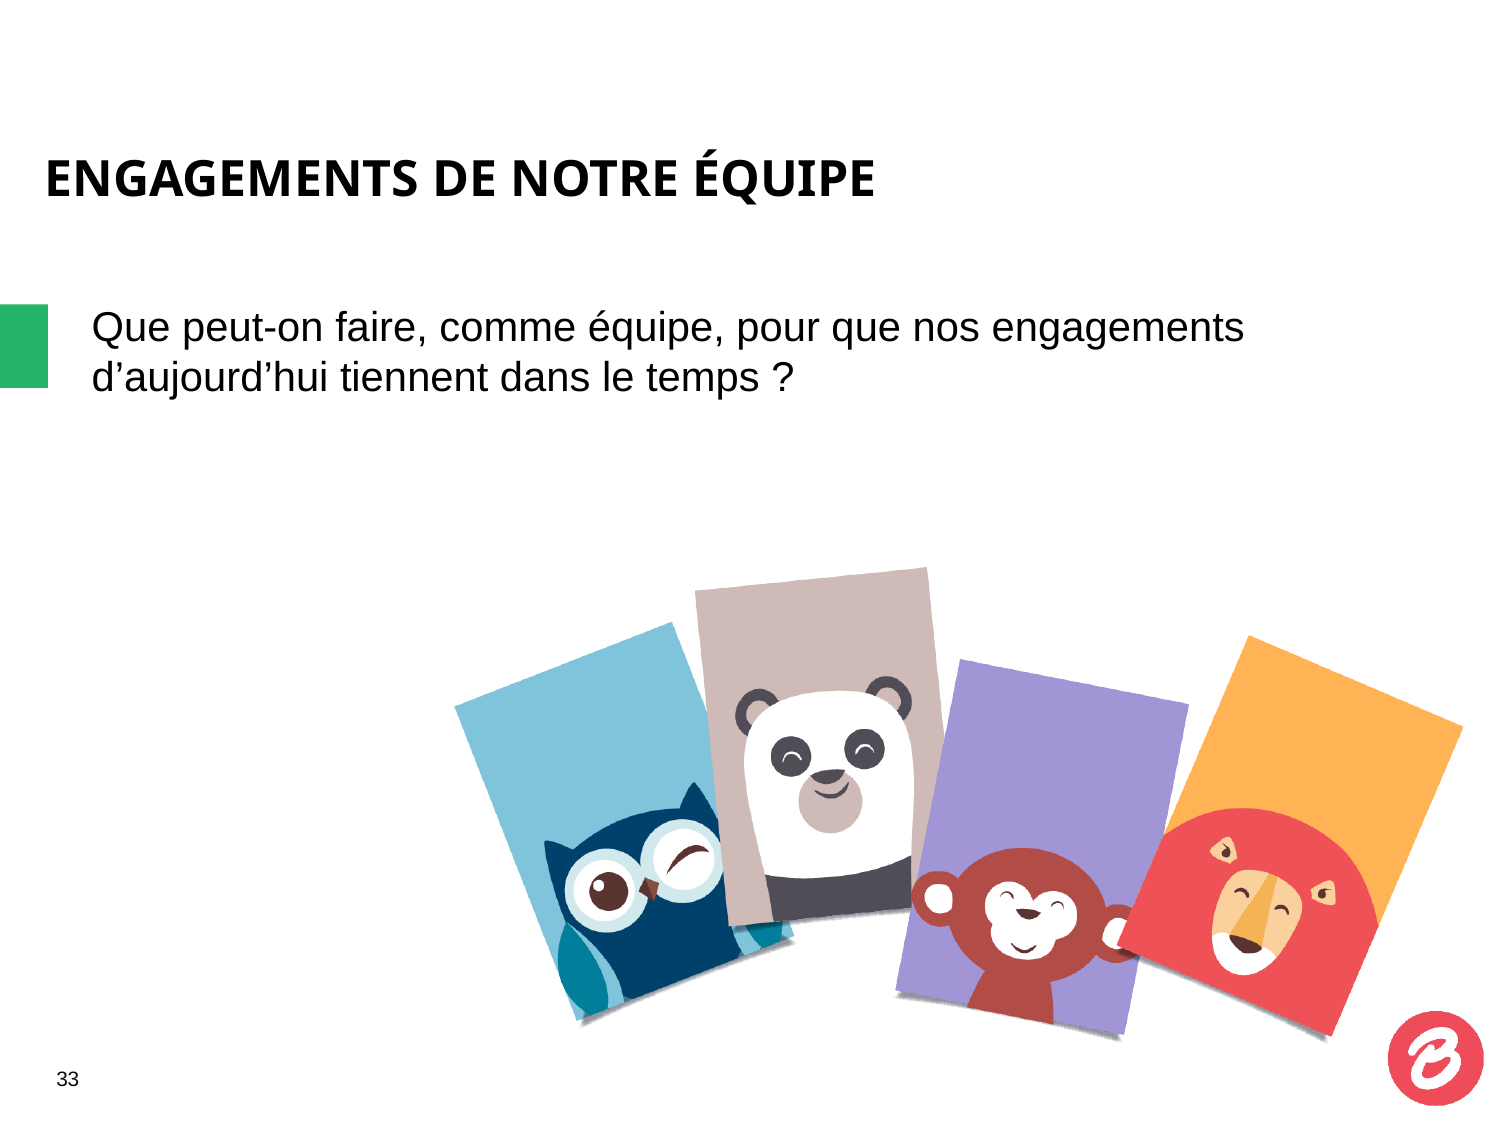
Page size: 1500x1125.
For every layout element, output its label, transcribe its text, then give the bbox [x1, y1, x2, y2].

list Que peut-on faire, comme équipe, pour que nos engagements d’aujourd’hui tiennent dans le temps ? [76, 292, 1427, 1035]
text_box [0, 304, 48, 388]
title ENGAGEMENTS DE NOTRE ÉQUIPE [29, 108, 1380, 246]
picture [454, 566, 1484, 1106]
slide_number ‹#› [41, 1057, 392, 1118]
